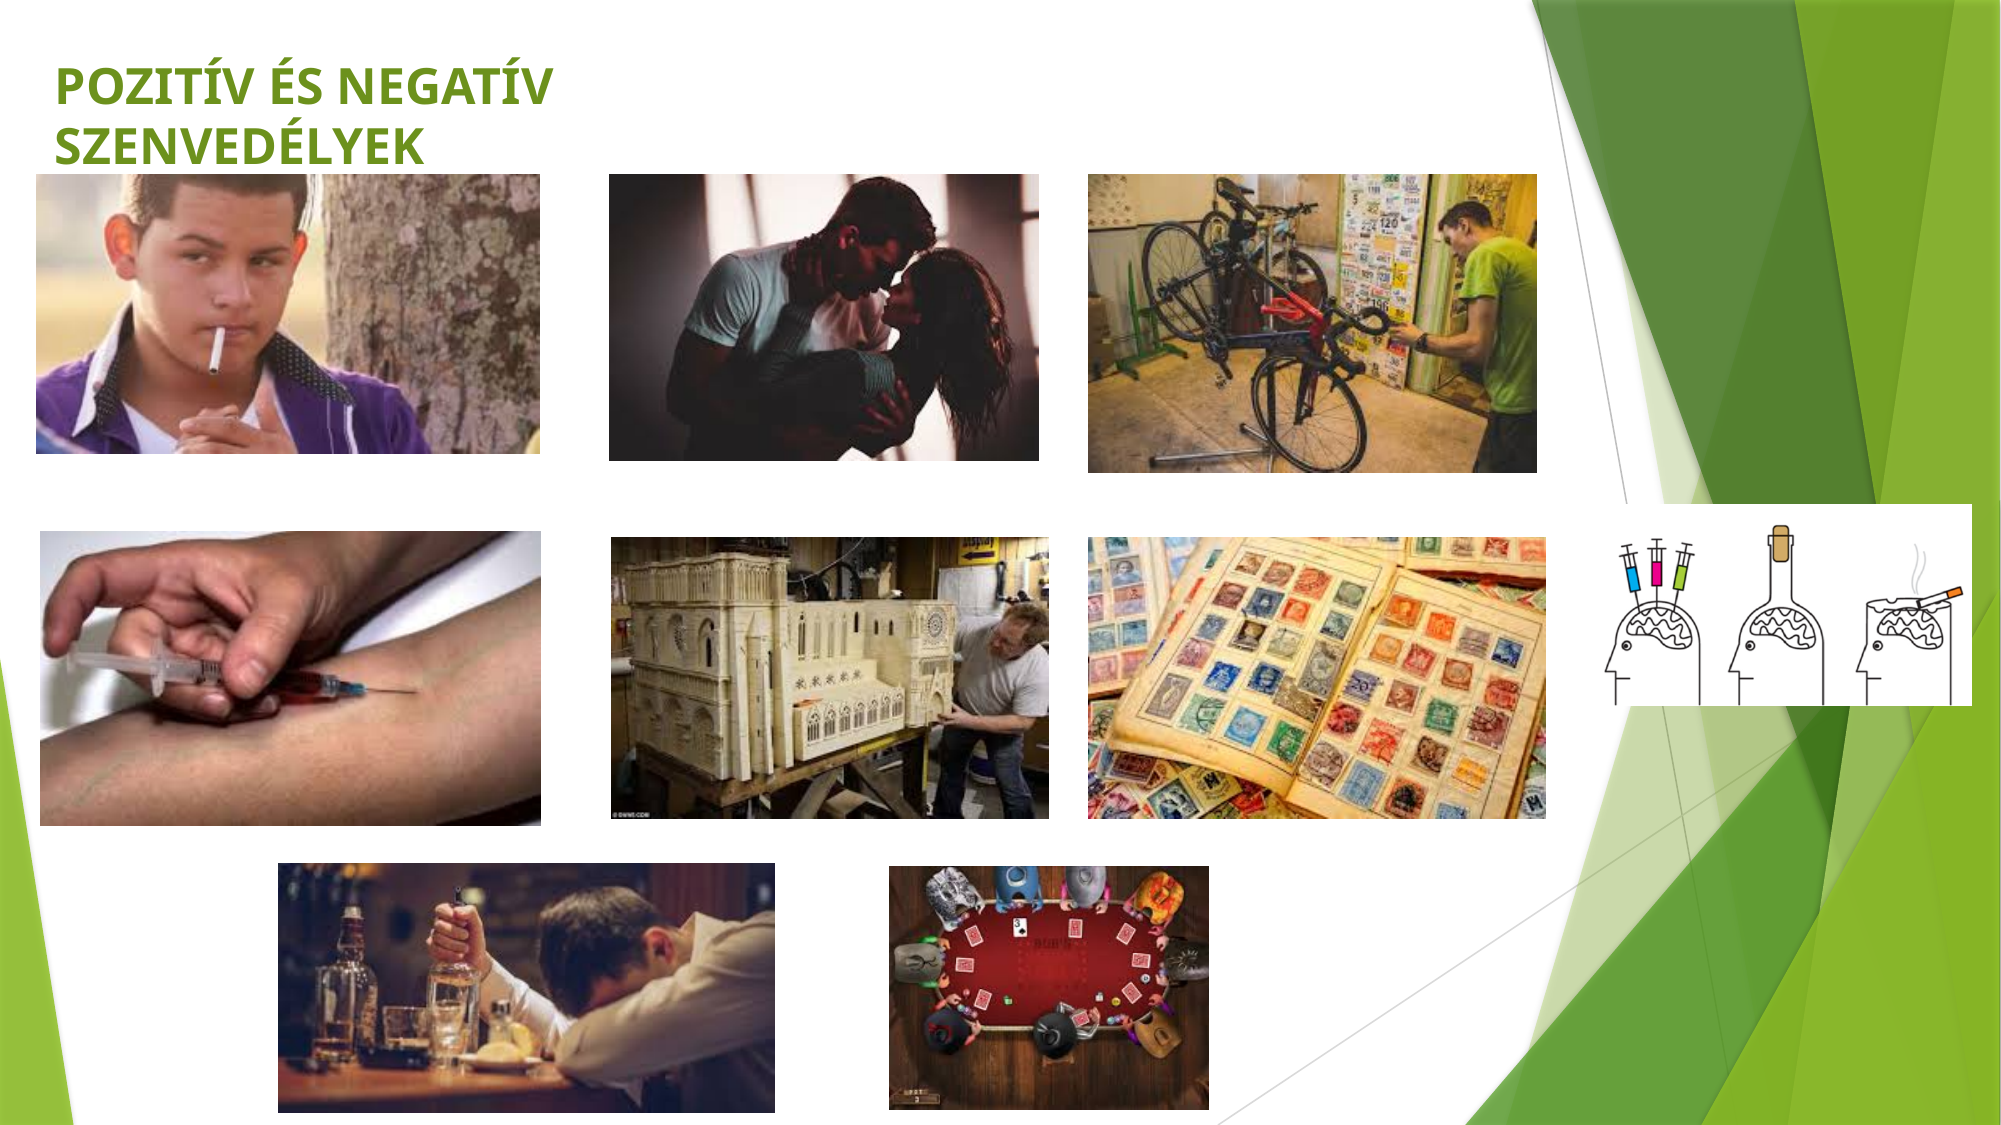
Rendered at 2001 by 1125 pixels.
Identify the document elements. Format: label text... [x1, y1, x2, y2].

picture [1088, 537, 1547, 820]
picture [888, 865, 1209, 1111]
picture [1595, 504, 1972, 707]
picture [39, 530, 542, 826]
picture [610, 537, 1050, 820]
picture [1088, 173, 1538, 474]
text_box POZITÍV ÉS NEGATÍV SZENVEDÉLYEK [40, 46, 926, 182]
picture [608, 173, 1040, 461]
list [35, 173, 540, 455]
picture [277, 863, 776, 1113]
